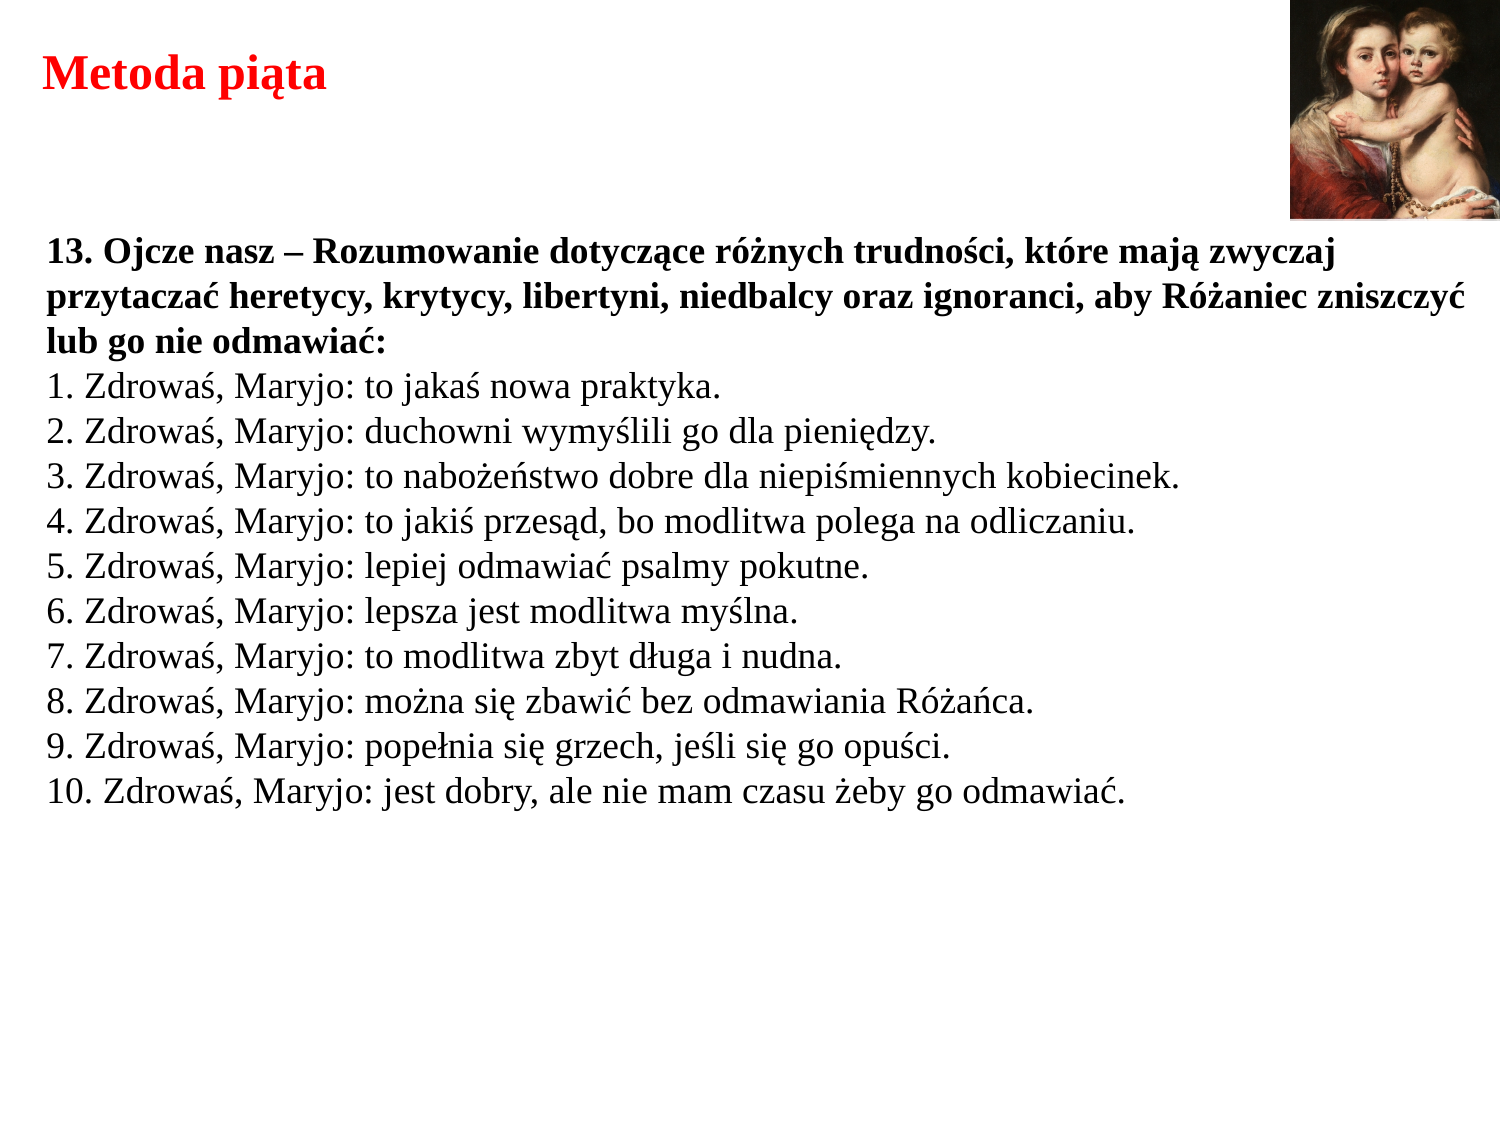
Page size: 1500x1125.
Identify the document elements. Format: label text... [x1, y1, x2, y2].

picture [1290, 0, 1500, 218]
title Metoda piąta [27, 32, 1328, 128]
list 13. Ojcze nasz – Rozumowanie dotyczące różnych trudności, które mają zwyczaj przytaczać heretycy, krytycy, libertyni, niedbalcy oraz ignoranci, aby Różaniec zniszczyć lub go nie odmawiać: 1. Zdrowaś, Maryjo: to jakaś nowa praktyka. 2. Zdrowaś, Maryjo: duchowni wymyślili go dla pieniędzy. 3. Zdrowaś, Maryjo: to nabożeństwo dobre dla niepiśmiennych kobiecinek. 4. Zdrowaś, Maryjo: to jakiś przesąd, bo modlitwa polega na odliczaniu. 5. Zdrowaś, Maryjo: lepiej odmawiać psalmy pokutne. 6. Zdrowaś, Maryjo: lepsza jest modlitwa myślna. 7. Zdrowaś, Maryjo: to modlitwa zbyt długa i nudna. 8. Zdrowaś, Maryjo: można się zbawić bez odmawiania Różańca. 9. Zdrowaś, Maryjo: popełnia się grzech, jeśli się go opuści. 10. Zdrowaś, Maryjo: jest dobry, ale nie mam czasu żeby go odmawiać. [31, 218, 1500, 1125]
